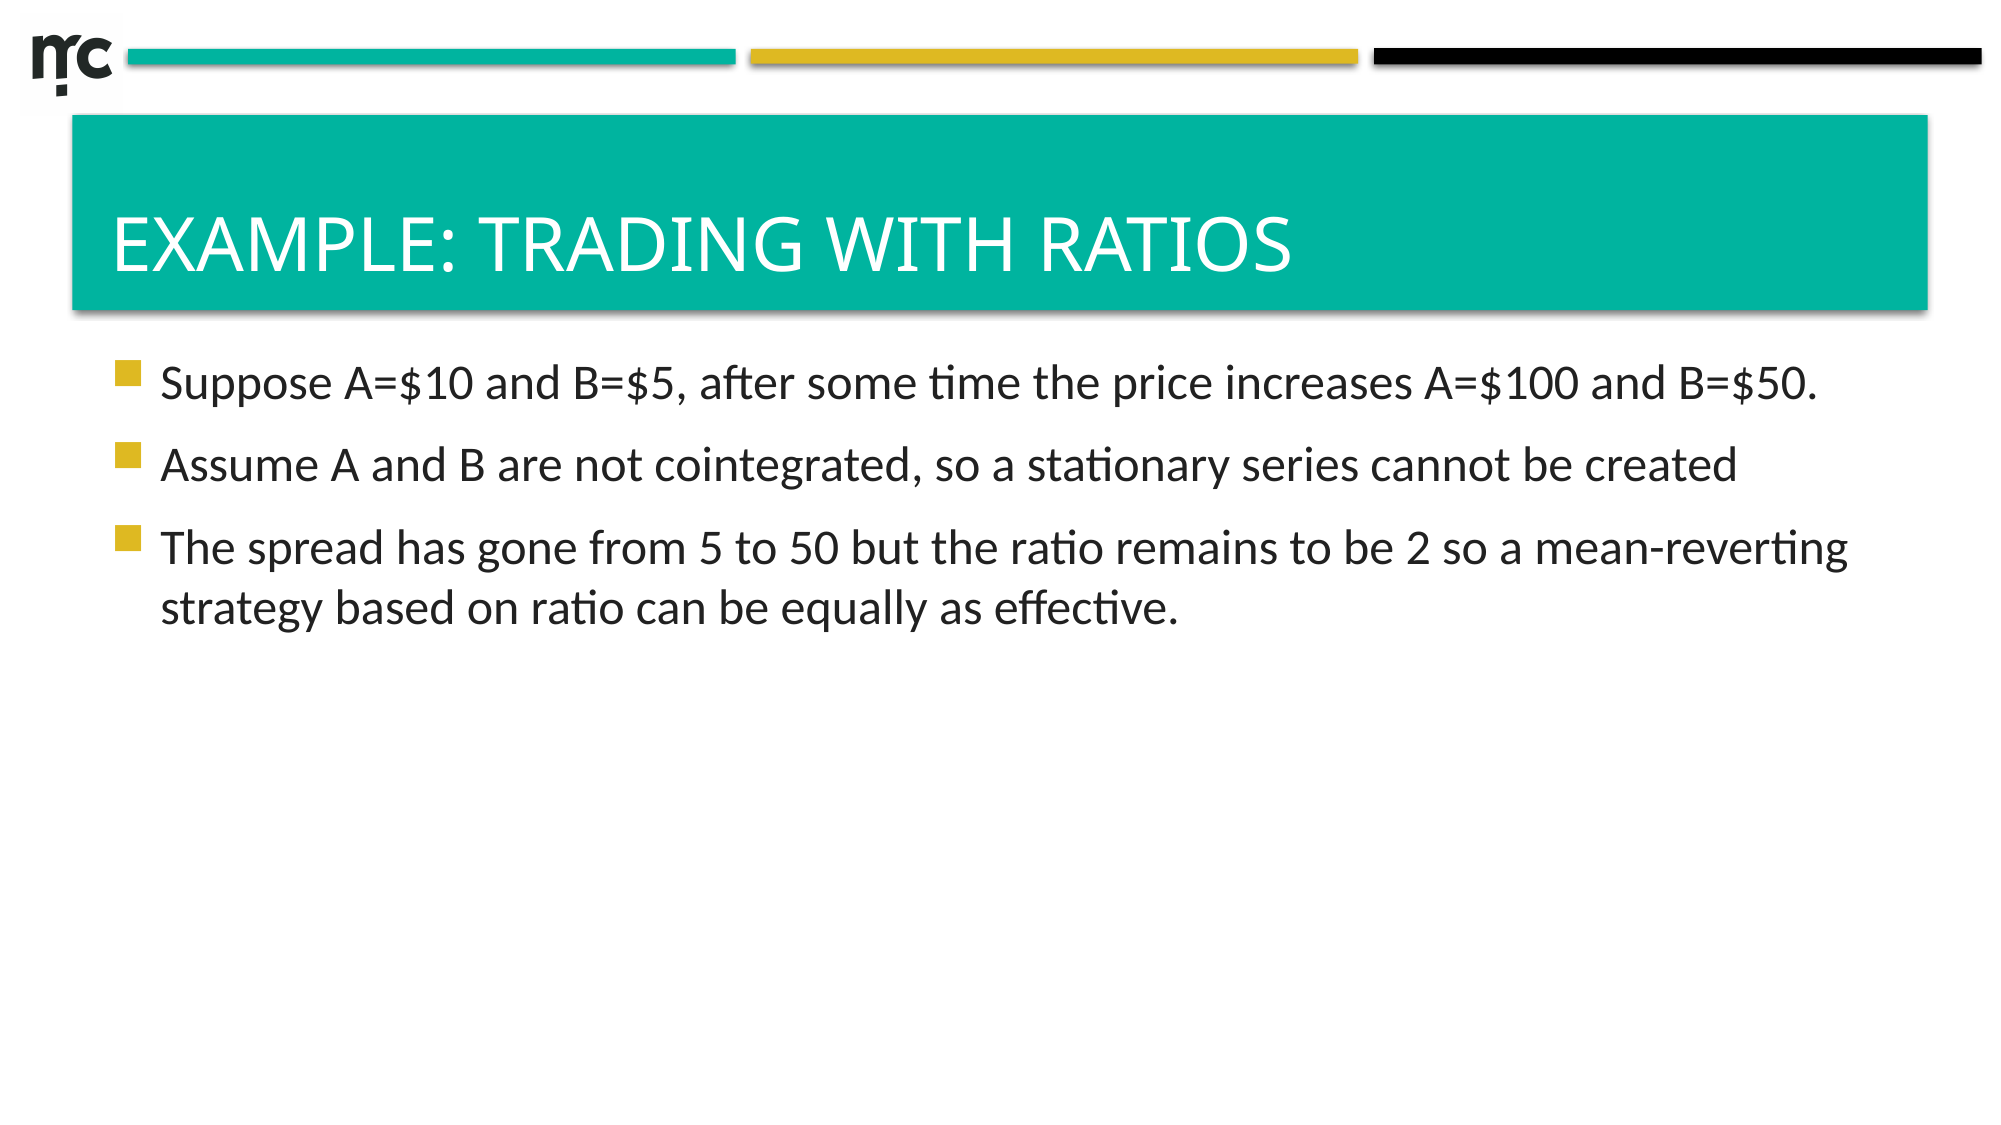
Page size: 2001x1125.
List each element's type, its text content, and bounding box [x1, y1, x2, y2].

list Suppose A=$10 and B=$5, after some time the price increases A=$100 and B=$50. Assume A and B are not cointegrated, so a stationary series cannot be created The spread has gone from 5 to 50 but the ratio remains to be 2 so a mean-reverting strategy based on ratio can be equally as effective. [95, 341, 1905, 962]
picture [20, 13, 123, 116]
title Example: Trading with Ratios [95, 131, 1905, 294]
